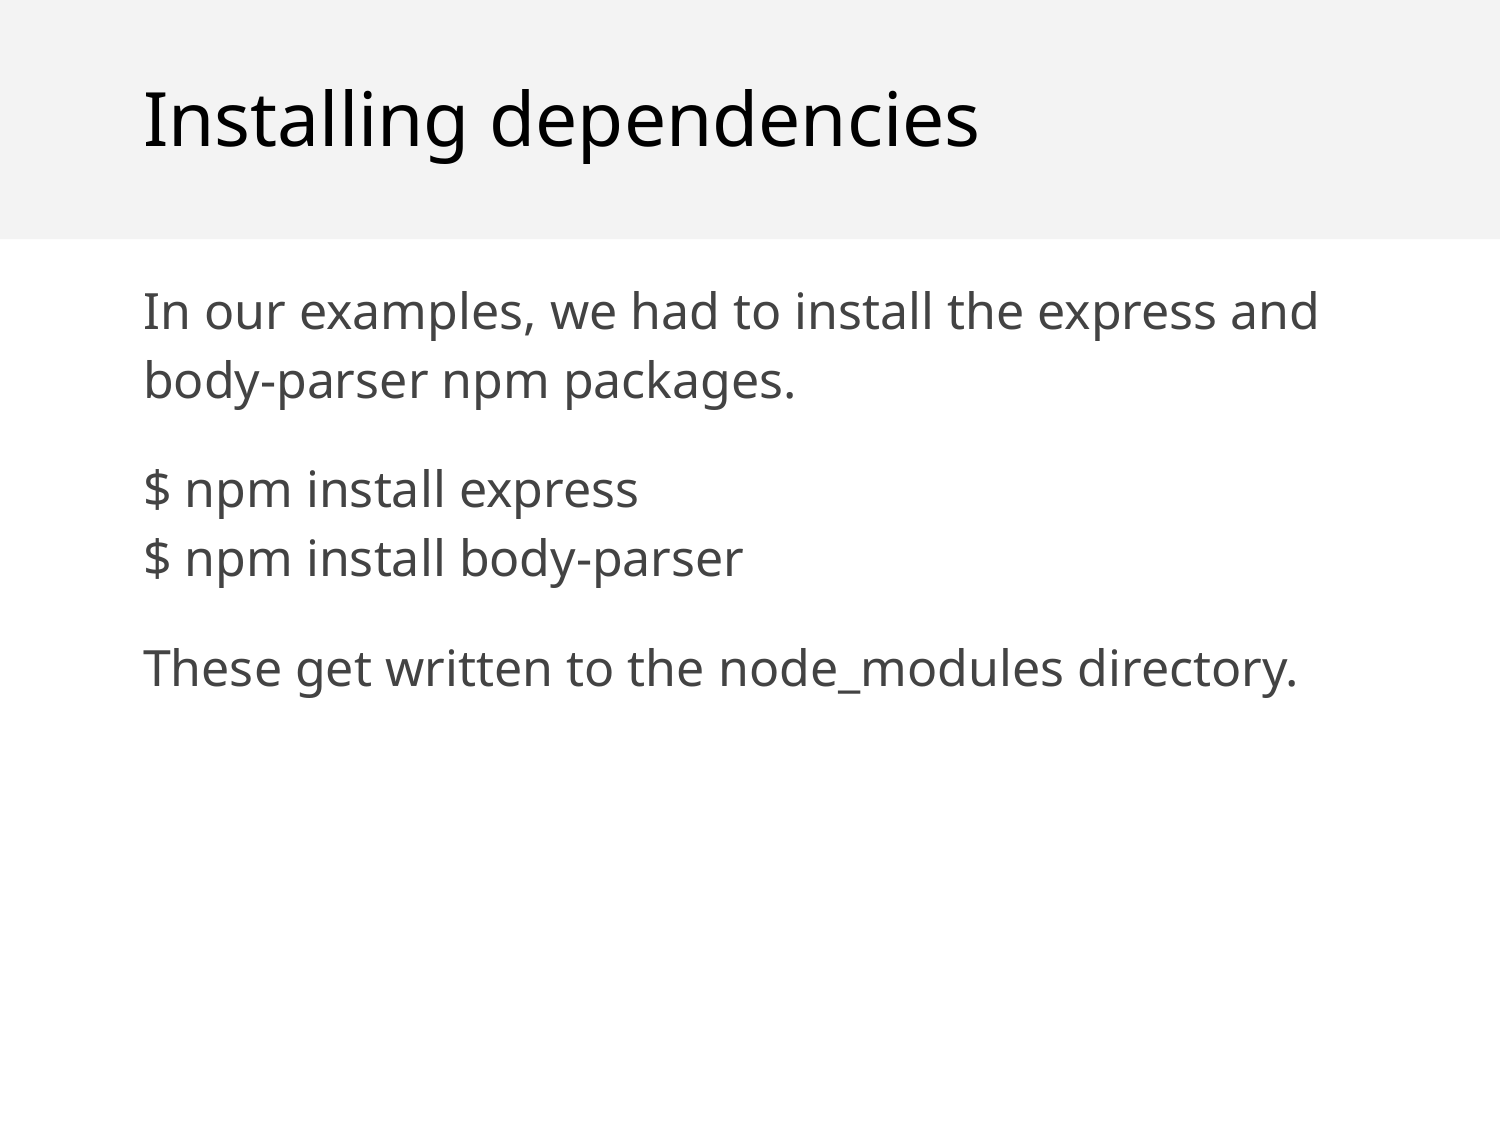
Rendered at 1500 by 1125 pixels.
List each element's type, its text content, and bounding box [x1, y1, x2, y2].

text_box In our examples, we had to install the express and body-parser npm packages. $ npm install express $ npm install body-parser These get written to the node_modules directory. [128, 255, 1372, 1003]
text_box Installing dependencies [128, 56, 1372, 183]
